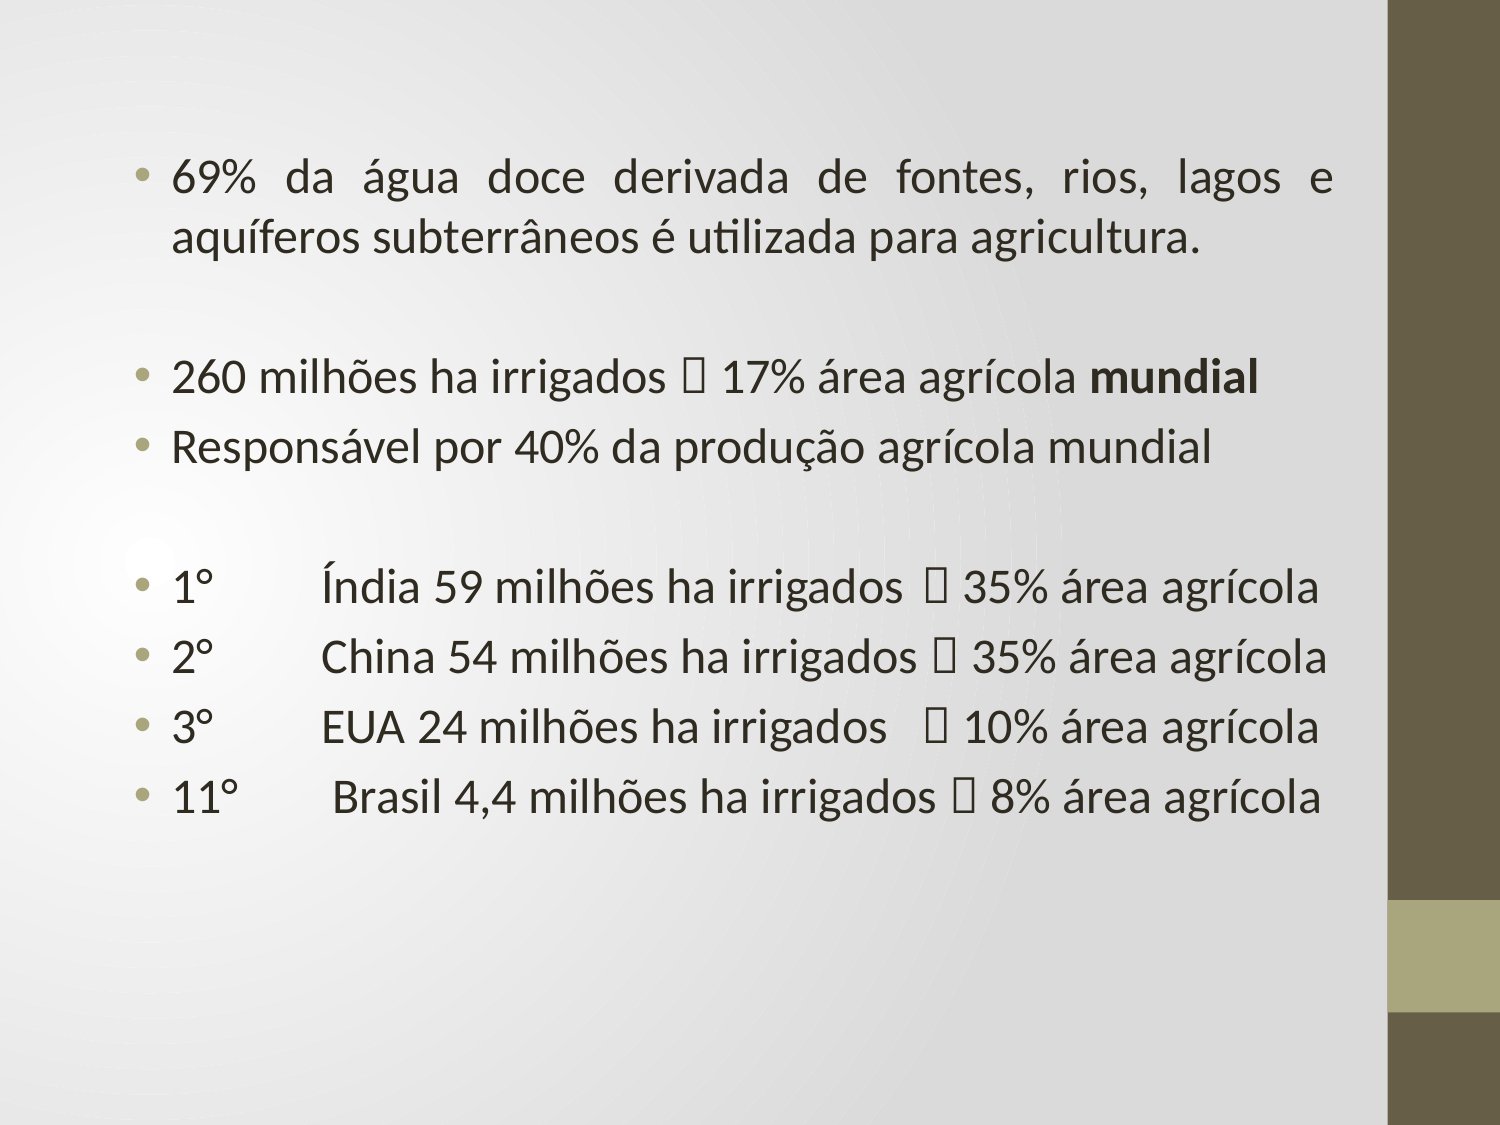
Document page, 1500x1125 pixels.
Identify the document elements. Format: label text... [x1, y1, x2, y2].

list 69% da água doce derivada de fontes, rios, lagos e aquíferos subterrâneos é utilizada para agricultura. 260 milhões ha irrigados  17% área agrícola mundial Responsável por 40% da produção agrícola mundial 1° Índia 59 milhões ha irrigados  35% área agrícola 2° China 54 milhões ha irrigados  35% área agrícola 3° EUA 24 milhões ha irrigados  10% área agrícola 11° Brasil 4,4 milhões ha irrigados  8% área agrícola [100, 66, 1351, 1039]
